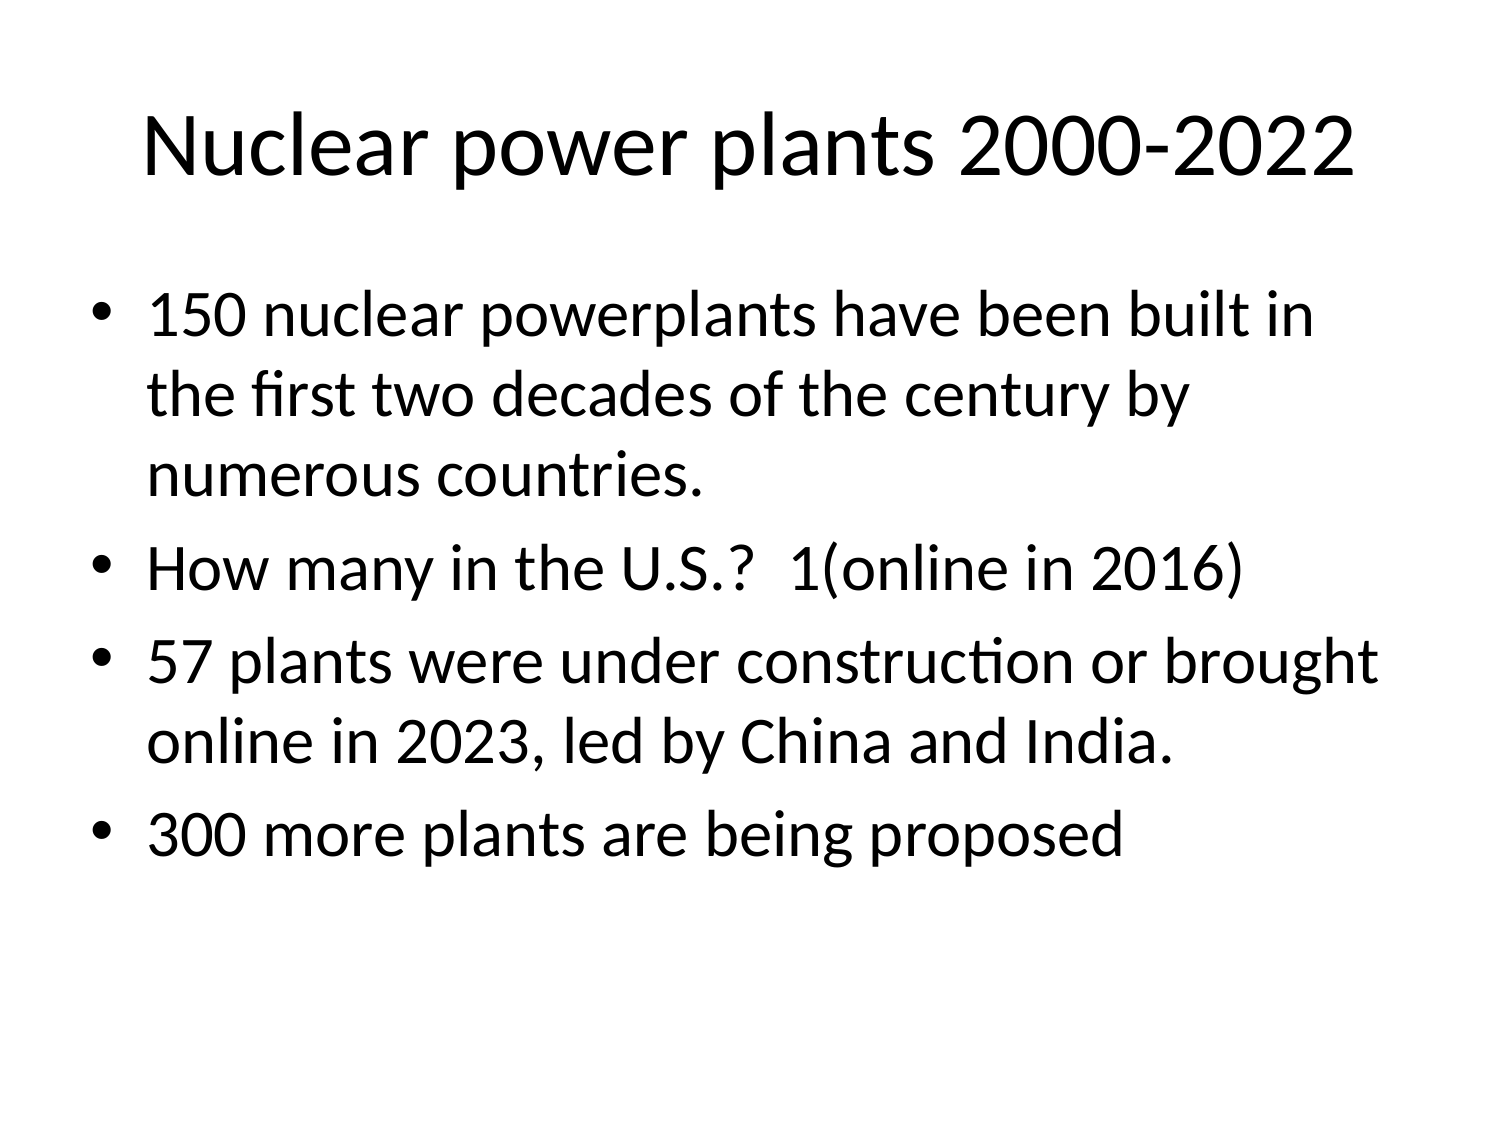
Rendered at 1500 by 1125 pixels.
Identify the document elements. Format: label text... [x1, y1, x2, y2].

title Nuclear power plants 2000-2022 [75, 45, 1425, 233]
list 150 nuclear powerplants have been built in the first two decades of the century by numerous countries. How many in the U.S.? 1(online in 2016) 57 plants were under construction or brought online in 2023, led by China and India. 300 more plants are being proposed [75, 262, 1425, 1005]
